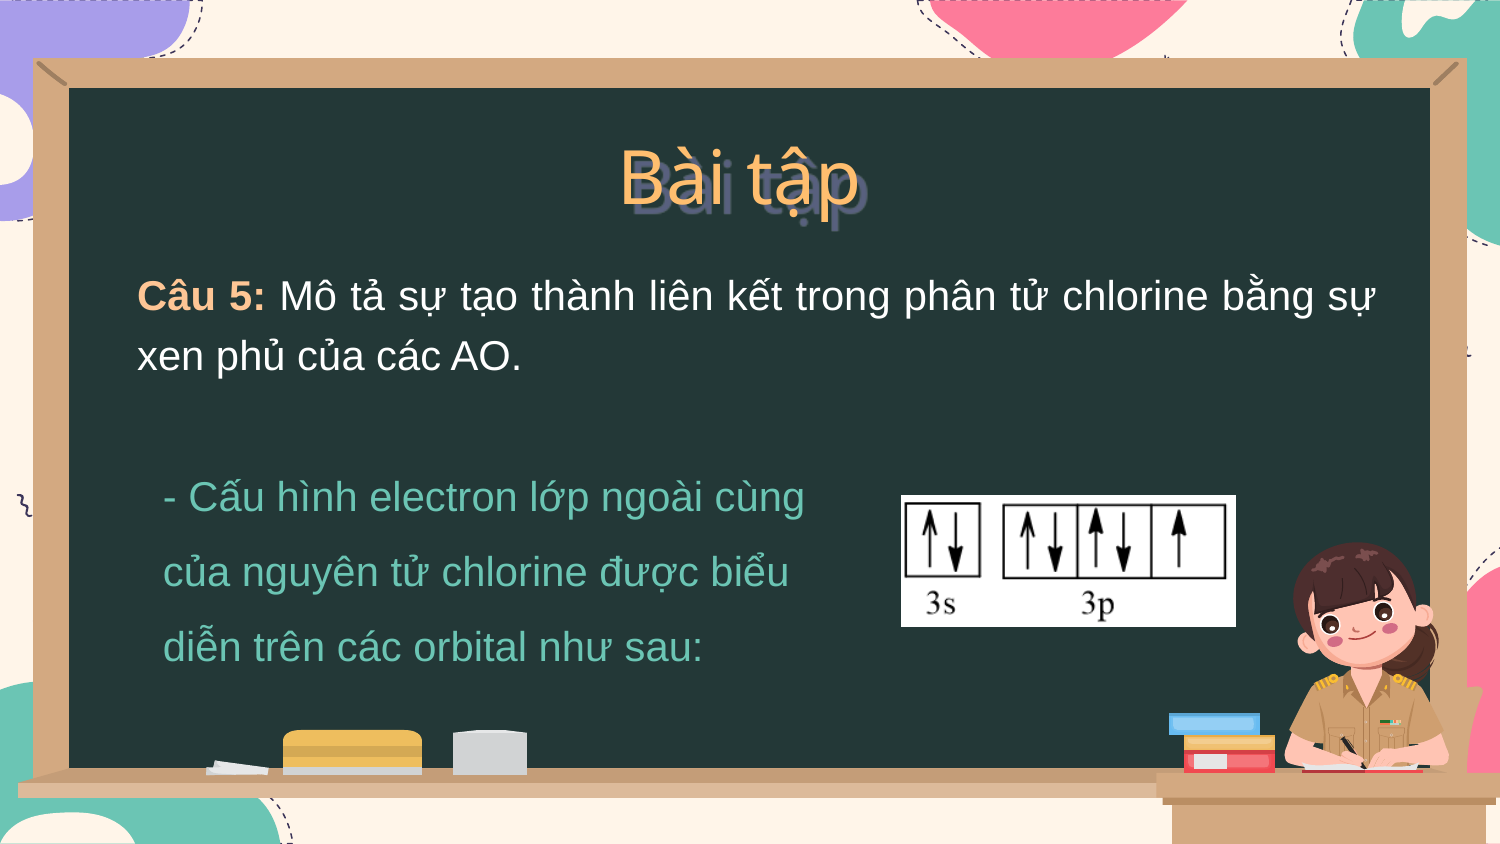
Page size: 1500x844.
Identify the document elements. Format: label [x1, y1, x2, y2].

text_box [17, 57, 1486, 799]
text_box [1155, 542, 1500, 844]
picture [901, 494, 1236, 627]
